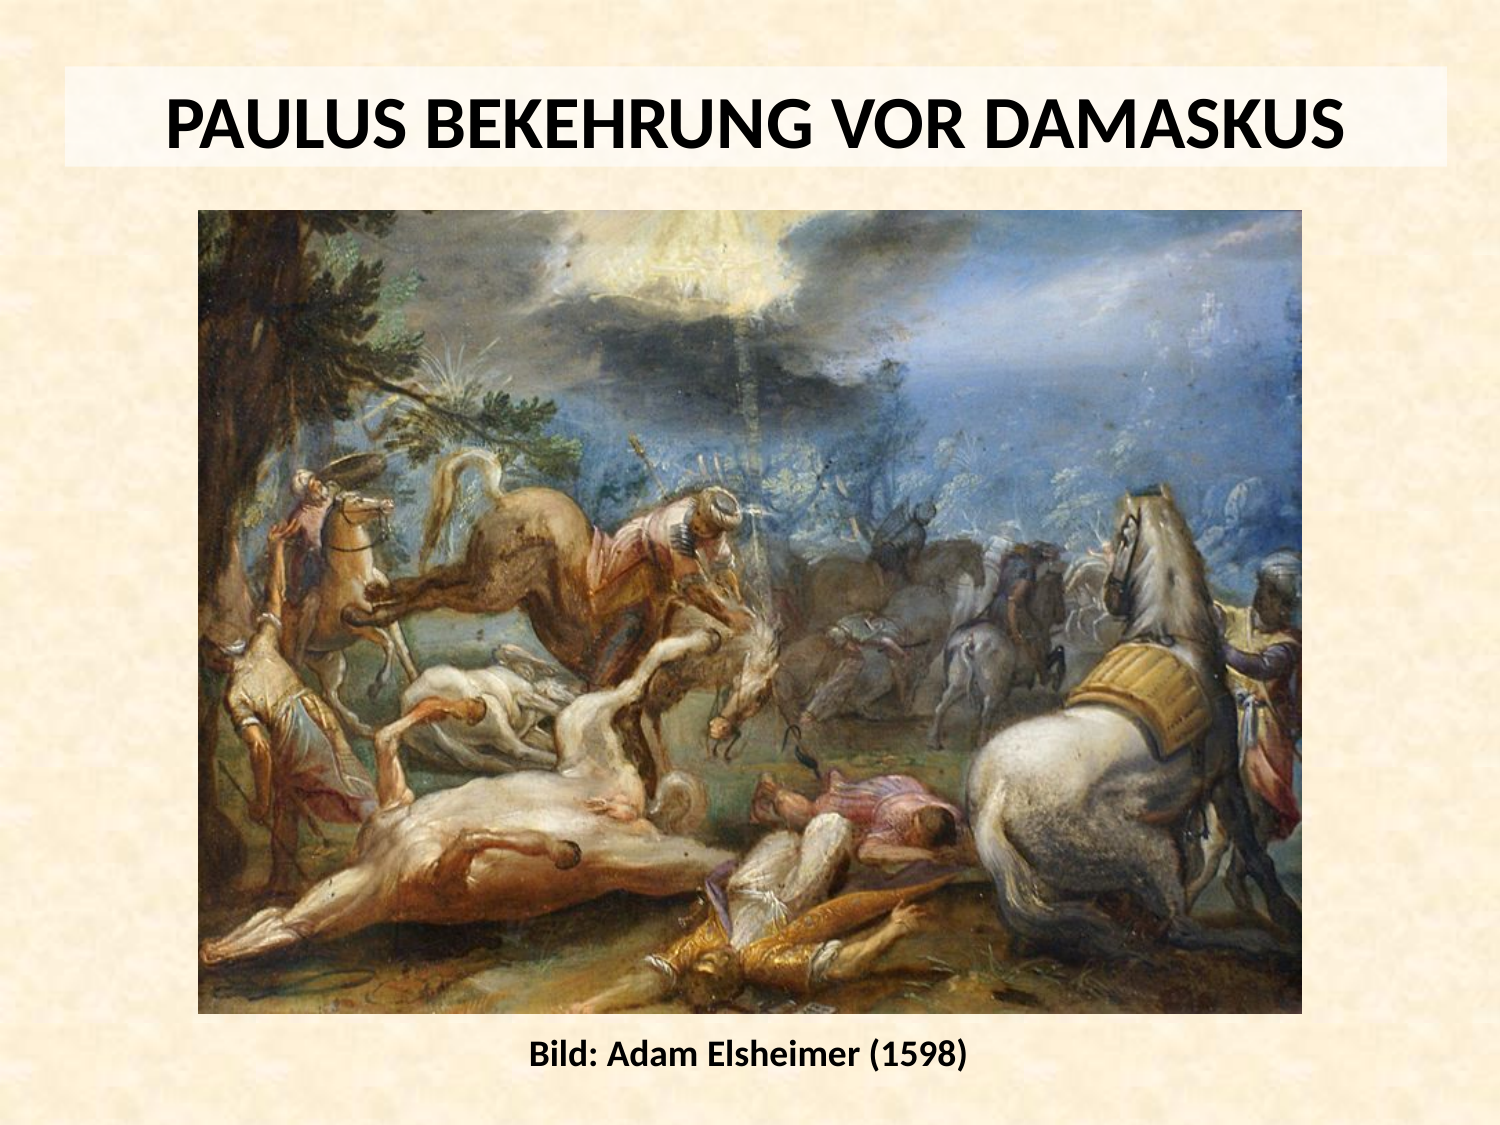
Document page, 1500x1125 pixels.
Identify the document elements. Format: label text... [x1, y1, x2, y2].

text_box PAULUS BEKEHRUNG VOR DAMASKUS [64, 66, 1447, 167]
picture [0, 0, 1500, 1125]
text_box Bild: Adam Elsheimer (1598) [51, 1021, 1446, 1082]
